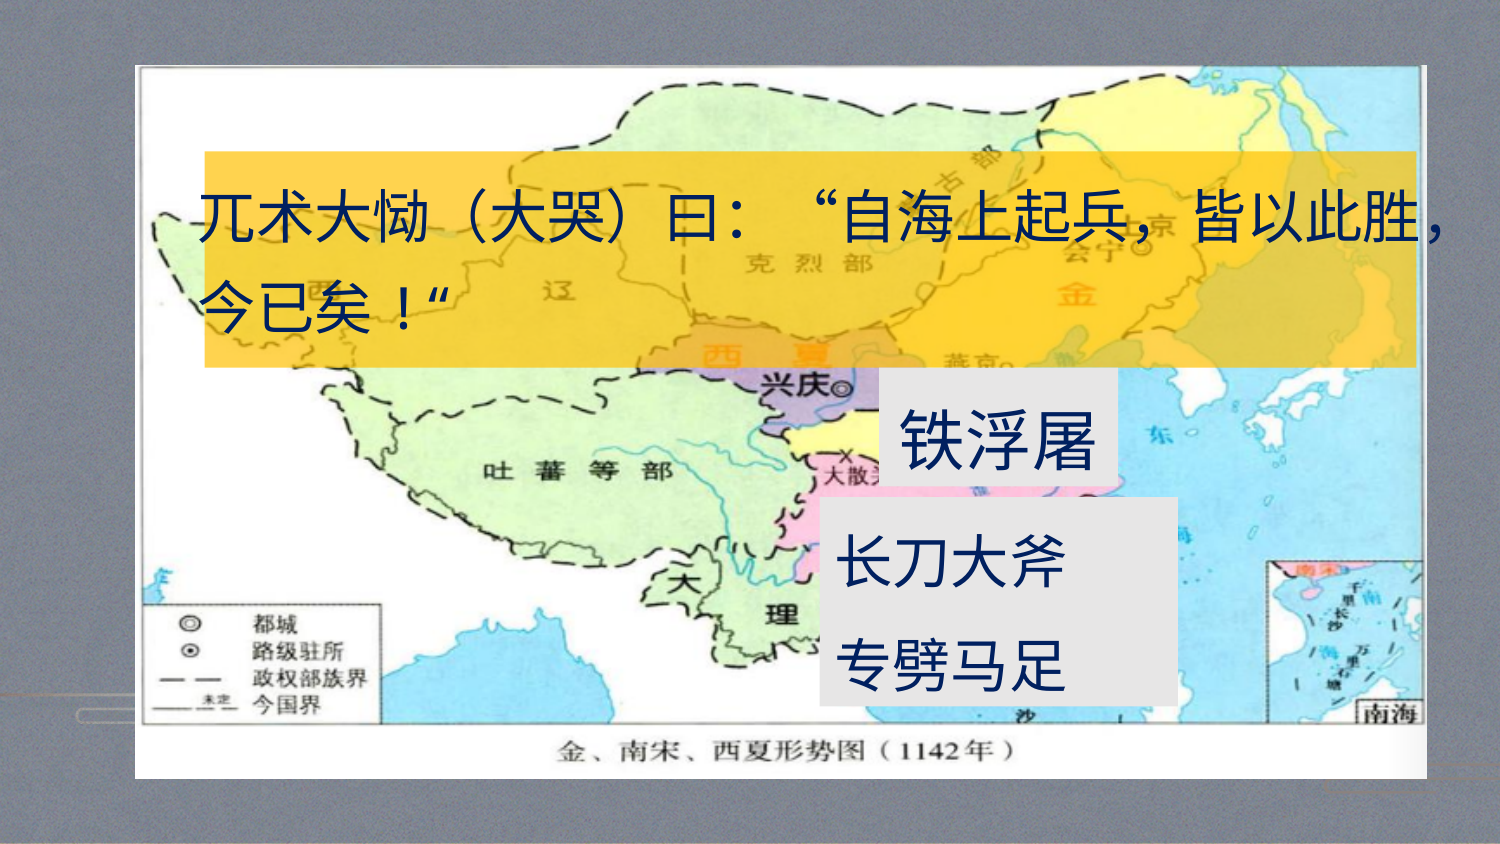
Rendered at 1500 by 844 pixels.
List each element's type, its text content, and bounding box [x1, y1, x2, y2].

text_box 兀术大恸（大哭）曰：“自海上起兵，皆以此胜，今已矣!“ [1427, 151, 1454, 349]
picture [135, 65, 1427, 779]
